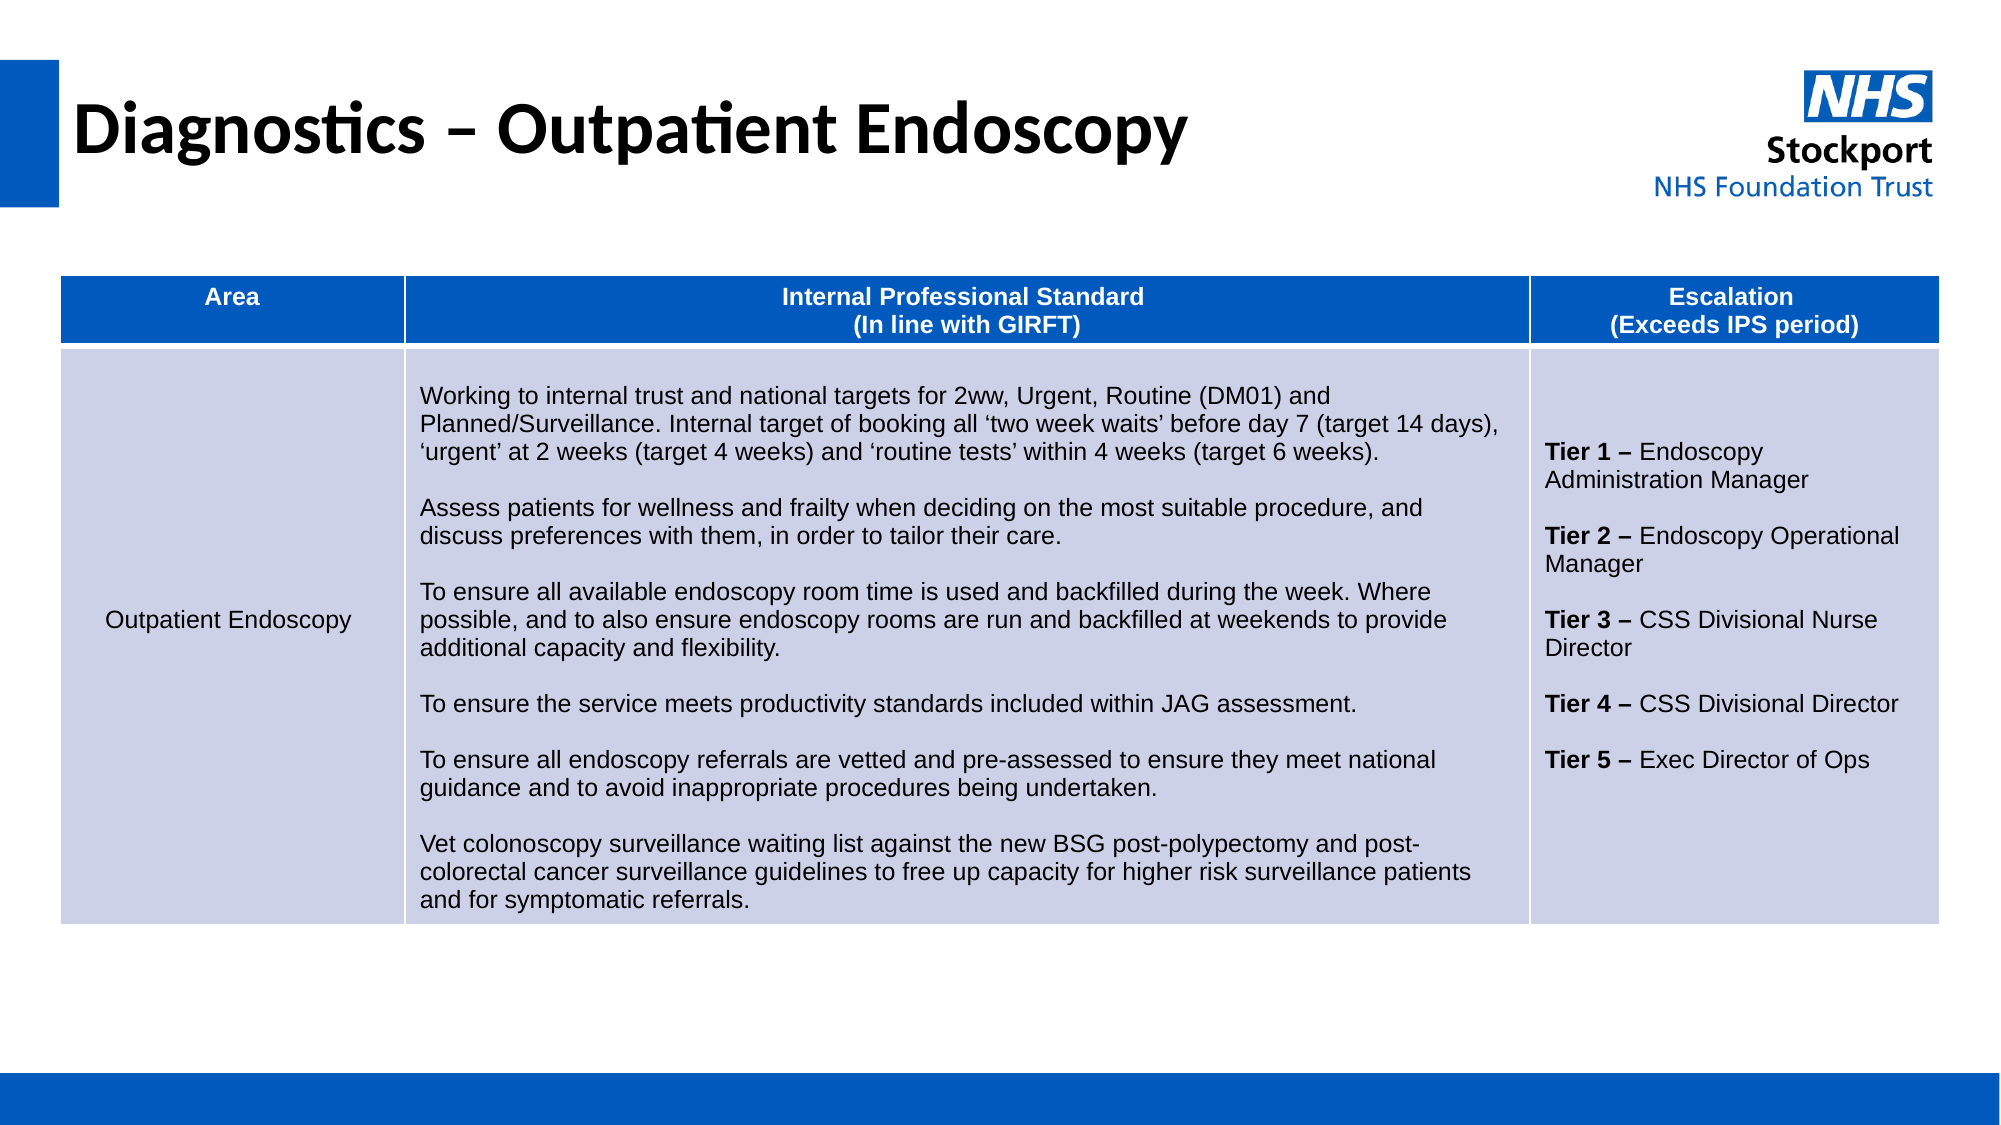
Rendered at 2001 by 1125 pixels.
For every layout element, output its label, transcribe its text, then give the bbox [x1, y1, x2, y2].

table_header Internal Professional Standard (In line with GIRFT) [406, 276, 1529, 343]
table_cell Working to internal trust and national targets for 2ww, Urgent, Routine (DM01) and Planned/Surveillance. Internal target of booking all ‘two week waits’ before day 7 (target 14 days), ‘urgent’ at 2 weeks (target 4 weeks) and ‘routine tests’ within 4 weeks (target 6 weeks). Assess patients for wellness and frailty when deciding on the most suitable procedure, and discuss preferences with them, in order to tailor their care. To ensure all available endoscopy room time is used and backfilled during the week. Where possible, and to also ensure endoscopy rooms are run and backfilled at weekends to provide additional capacity and flexibility. To ensure the service meets productivity standards included within JAG assessment. To ensure all endoscopy referrals are vetted and pre-assessed to ensure they meet national guidance and to avoid inappropriate procedures being undertaken. Vet colonoscopy surveillance waiting list against the new BSG post-polypectomy and post-colorectal cancer surveillance guidelines to free up capacity for higher risk surveillance patients and for symptomatic referrals. [406, 349, 1529, 924]
table_header Escalation (Exceeds IPS period) [1531, 276, 1939, 343]
table_cell Tier 1 – Endoscopy Administration Manager Tier 2 – Endoscopy Operational Manager Tier 3 – CSS Divisional Nurse Director Tier 4 – CSS Divisional Director Tier 5 – Exec Director of Ops [1531, 349, 1939, 924]
table_header Area [61, 276, 404, 343]
title Diagnostics – Outpatient Endoscopy [59, 59, 1677, 208]
table_cell Outpatient Endoscopy [61, 349, 404, 924]
picture [1677, 64, 1941, 203]
